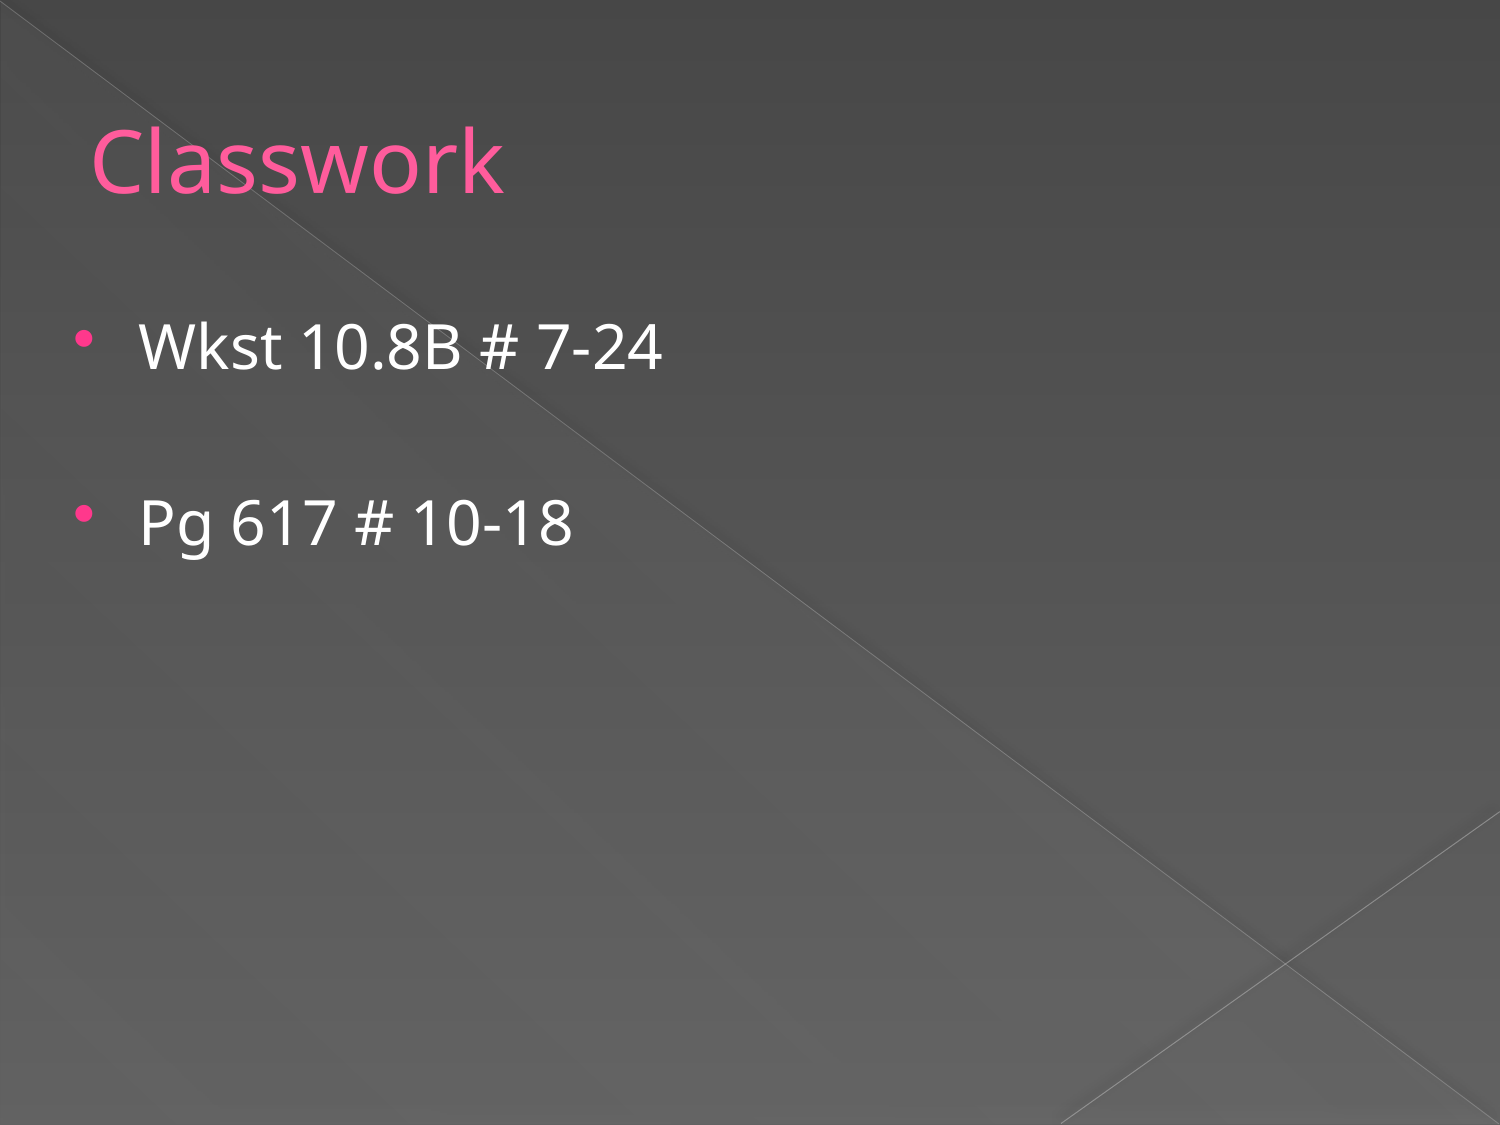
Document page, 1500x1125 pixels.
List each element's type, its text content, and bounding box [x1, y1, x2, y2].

title Classwork [75, 43, 1425, 274]
list Wkst 10.8B # 7-24 Pg 617 # 10-18 [50, 299, 1400, 1050]
